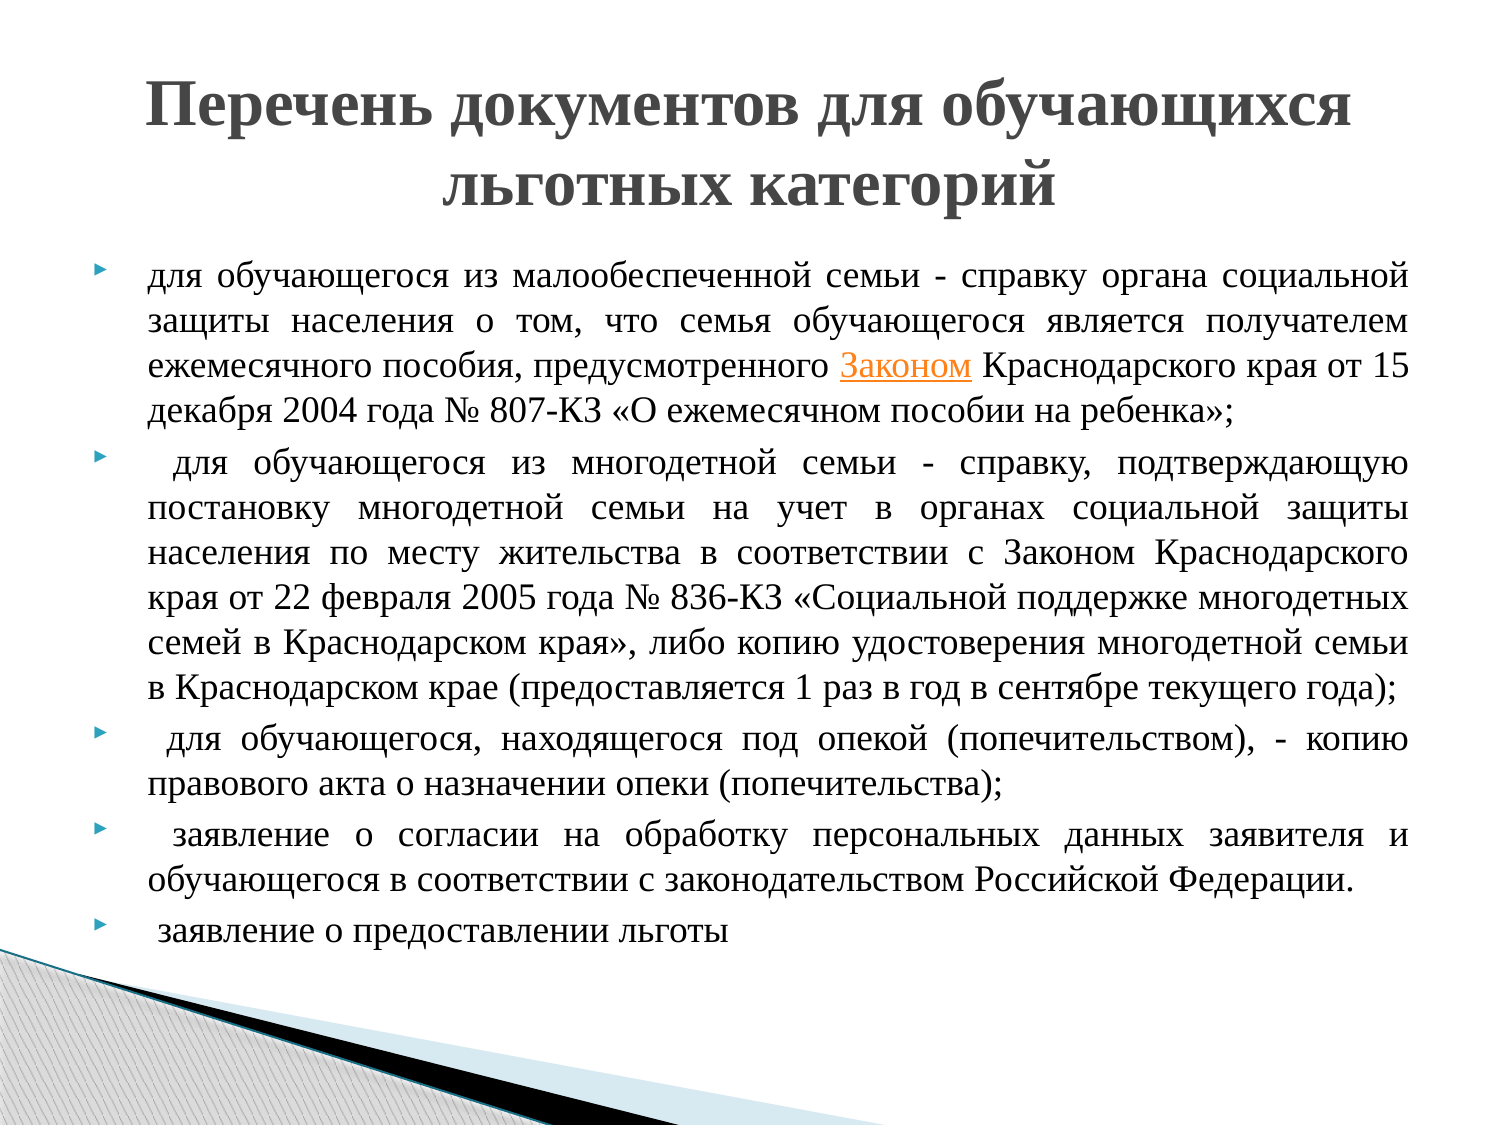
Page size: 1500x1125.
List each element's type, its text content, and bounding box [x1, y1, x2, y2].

list для обучающегося из малообеспеченной семьи - справку органа социальной защиты населения о том, что семья обучающегося является получателем ежемесячного пособия, предусмотренного Законом Краснодарского края от 15 декабря 2004 года № 807-КЗ «О ежемесячном пособии на ребенка»; для обучающегося из многодетной семьи - справку, подтверждающую постановку многодетной семьи на учет в органах социальной защиты населения по месту жительства в соответствии с Законом Краснодарского края от 22 февраля 2005 года № 836-КЗ «Социальной поддержке многодетных семей в Краснодарском края», либо копию удостоверения многодетной семьи в Краснодарском крае (предоставляется 1 раз в год в сентябре текущего года); для обучающегося, находящегося под опекой (попечительством), - копию правового акта о назначении опеки (попечительства); заявление о согласии на обработку персональных данных заявителя и обучающегося в соответствии с законодательством Российской Федерации. заявление о предоставлении льготы [75, 243, 1425, 986]
title Перечень документов для обучающихся льготных категорий [75, 45, 1425, 233]
